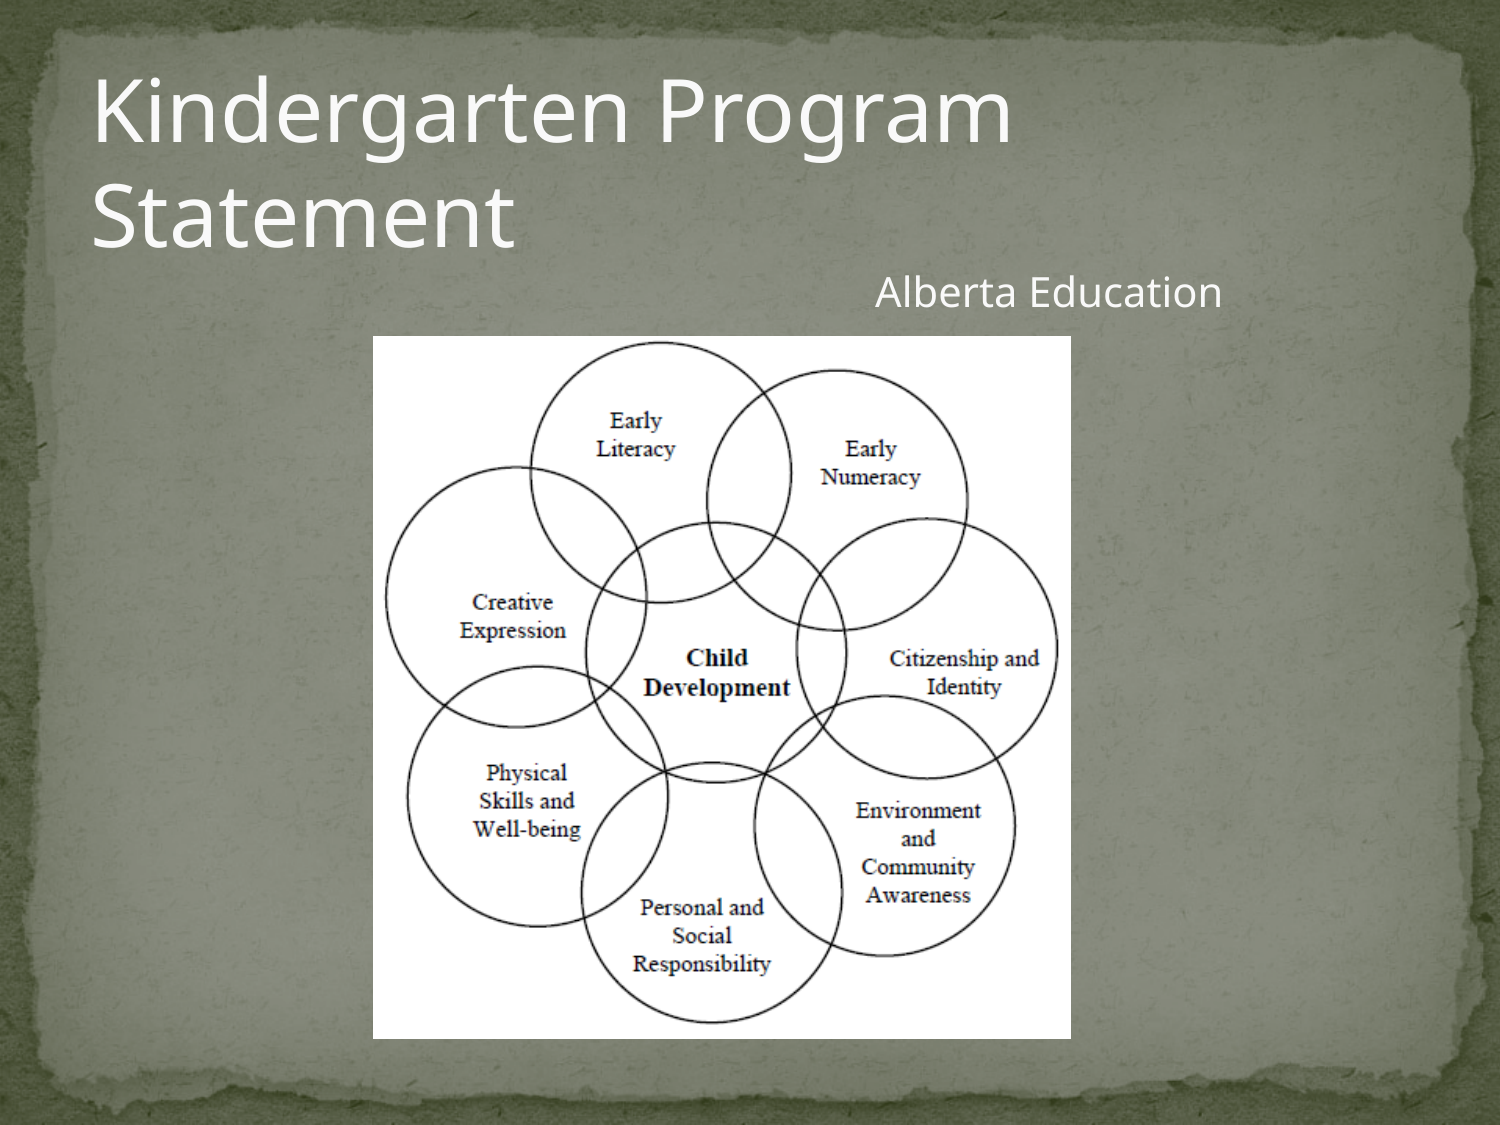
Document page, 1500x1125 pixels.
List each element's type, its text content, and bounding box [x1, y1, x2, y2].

picture [0, 0, 1500, 1125]
title Kindergarten Program Statement Alberta Education [75, 122, 1425, 323]
